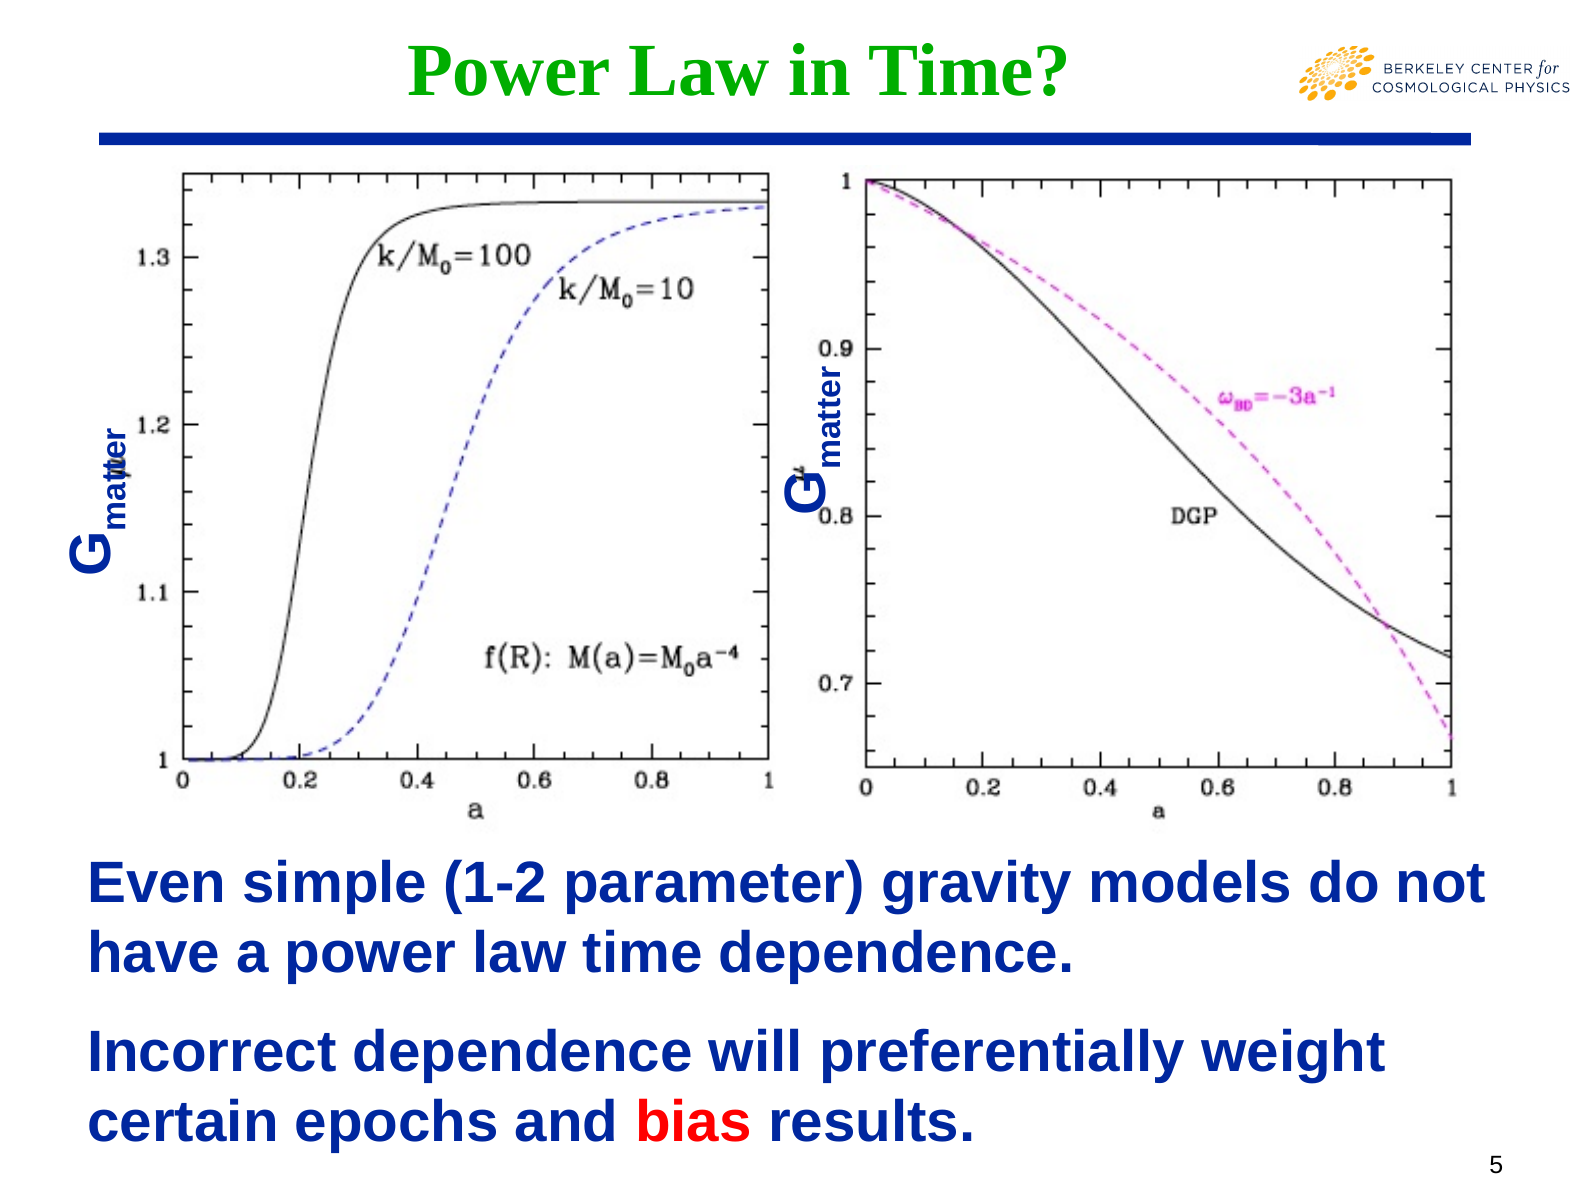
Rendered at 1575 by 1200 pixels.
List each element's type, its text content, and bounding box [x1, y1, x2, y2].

text_box Gmatter [45, 412, 85, 591]
picture [1299, 46, 1570, 101]
title Power Law in Time? [234, 25, 1245, 120]
slide_number 5 [1491, 1124, 1575, 1200]
text_box Even simple (1-2 parameter) gravity models do not have a power law time dependence. Incorrect dependence will preferentially weight certain epochs and bias results. [72, 836, 1543, 1161]
picture [90, 165, 1471, 841]
